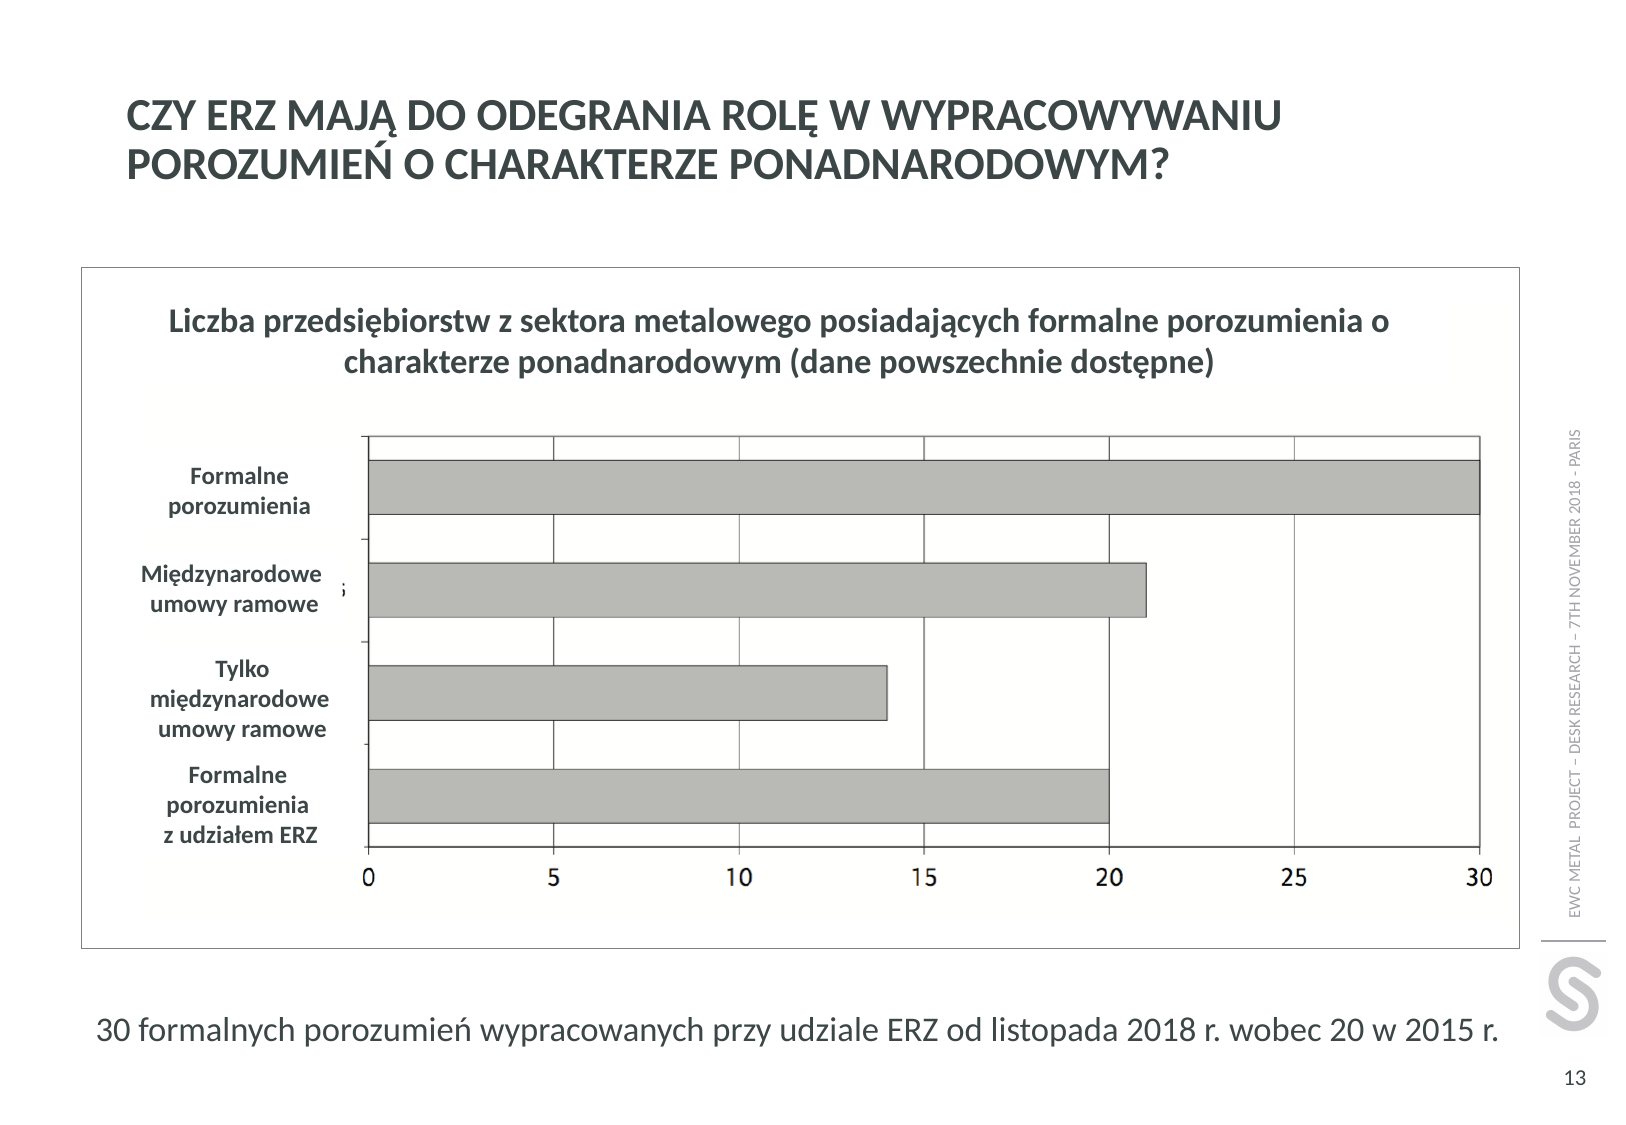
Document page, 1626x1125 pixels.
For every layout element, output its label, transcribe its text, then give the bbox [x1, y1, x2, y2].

text_box 30 formalnych porozumień wypracowanych przy udziale ERZ od listopada 2018 r. wobec 20 w 2015 r. [80, 999, 1515, 1056]
picture [1539, 951, 1608, 1037]
title Czy ERZ mają do odegrania rolę w wypracowywaniu porozumień o charakterze ponadnarodowym? [111, 59, 1447, 222]
picture [81, 267, 1520, 949]
